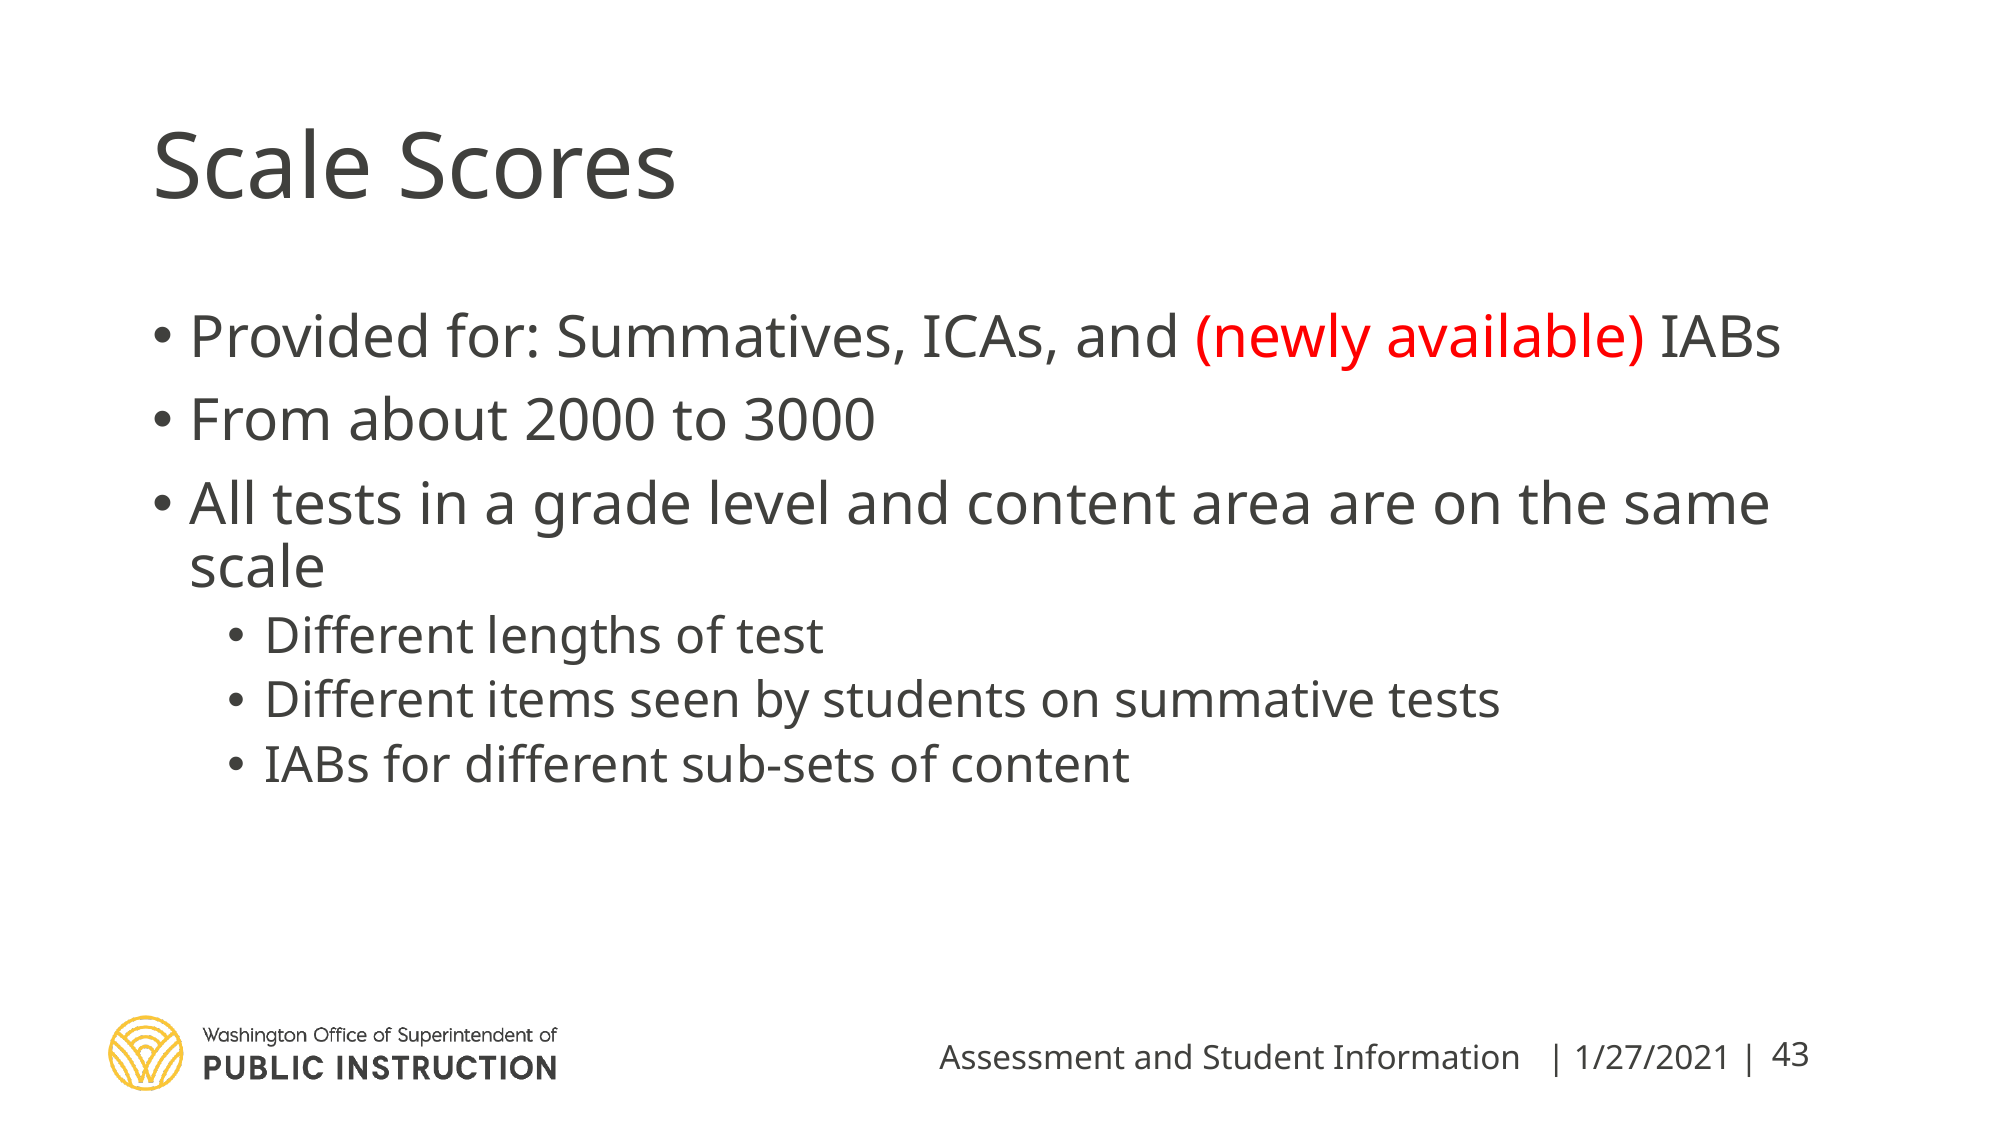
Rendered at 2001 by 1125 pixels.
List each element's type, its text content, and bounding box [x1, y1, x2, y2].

picture [108, 1015, 558, 1091]
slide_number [1537, 1025, 1756, 1086]
slide_number 43 [1756, 1025, 1863, 1086]
list Provided for: Summatives, ICAs, and (newly available) IABs From about 2000 to 3000 All tests in a grade level and content area are on the same scale Different lengths of test Different items seen by students on summative tests IABs for different sub-sets of content [137, 299, 1863, 998]
footer Assessment and Student Information [582, 1025, 1537, 1086]
title Scale Scores [137, 59, 1863, 278]
